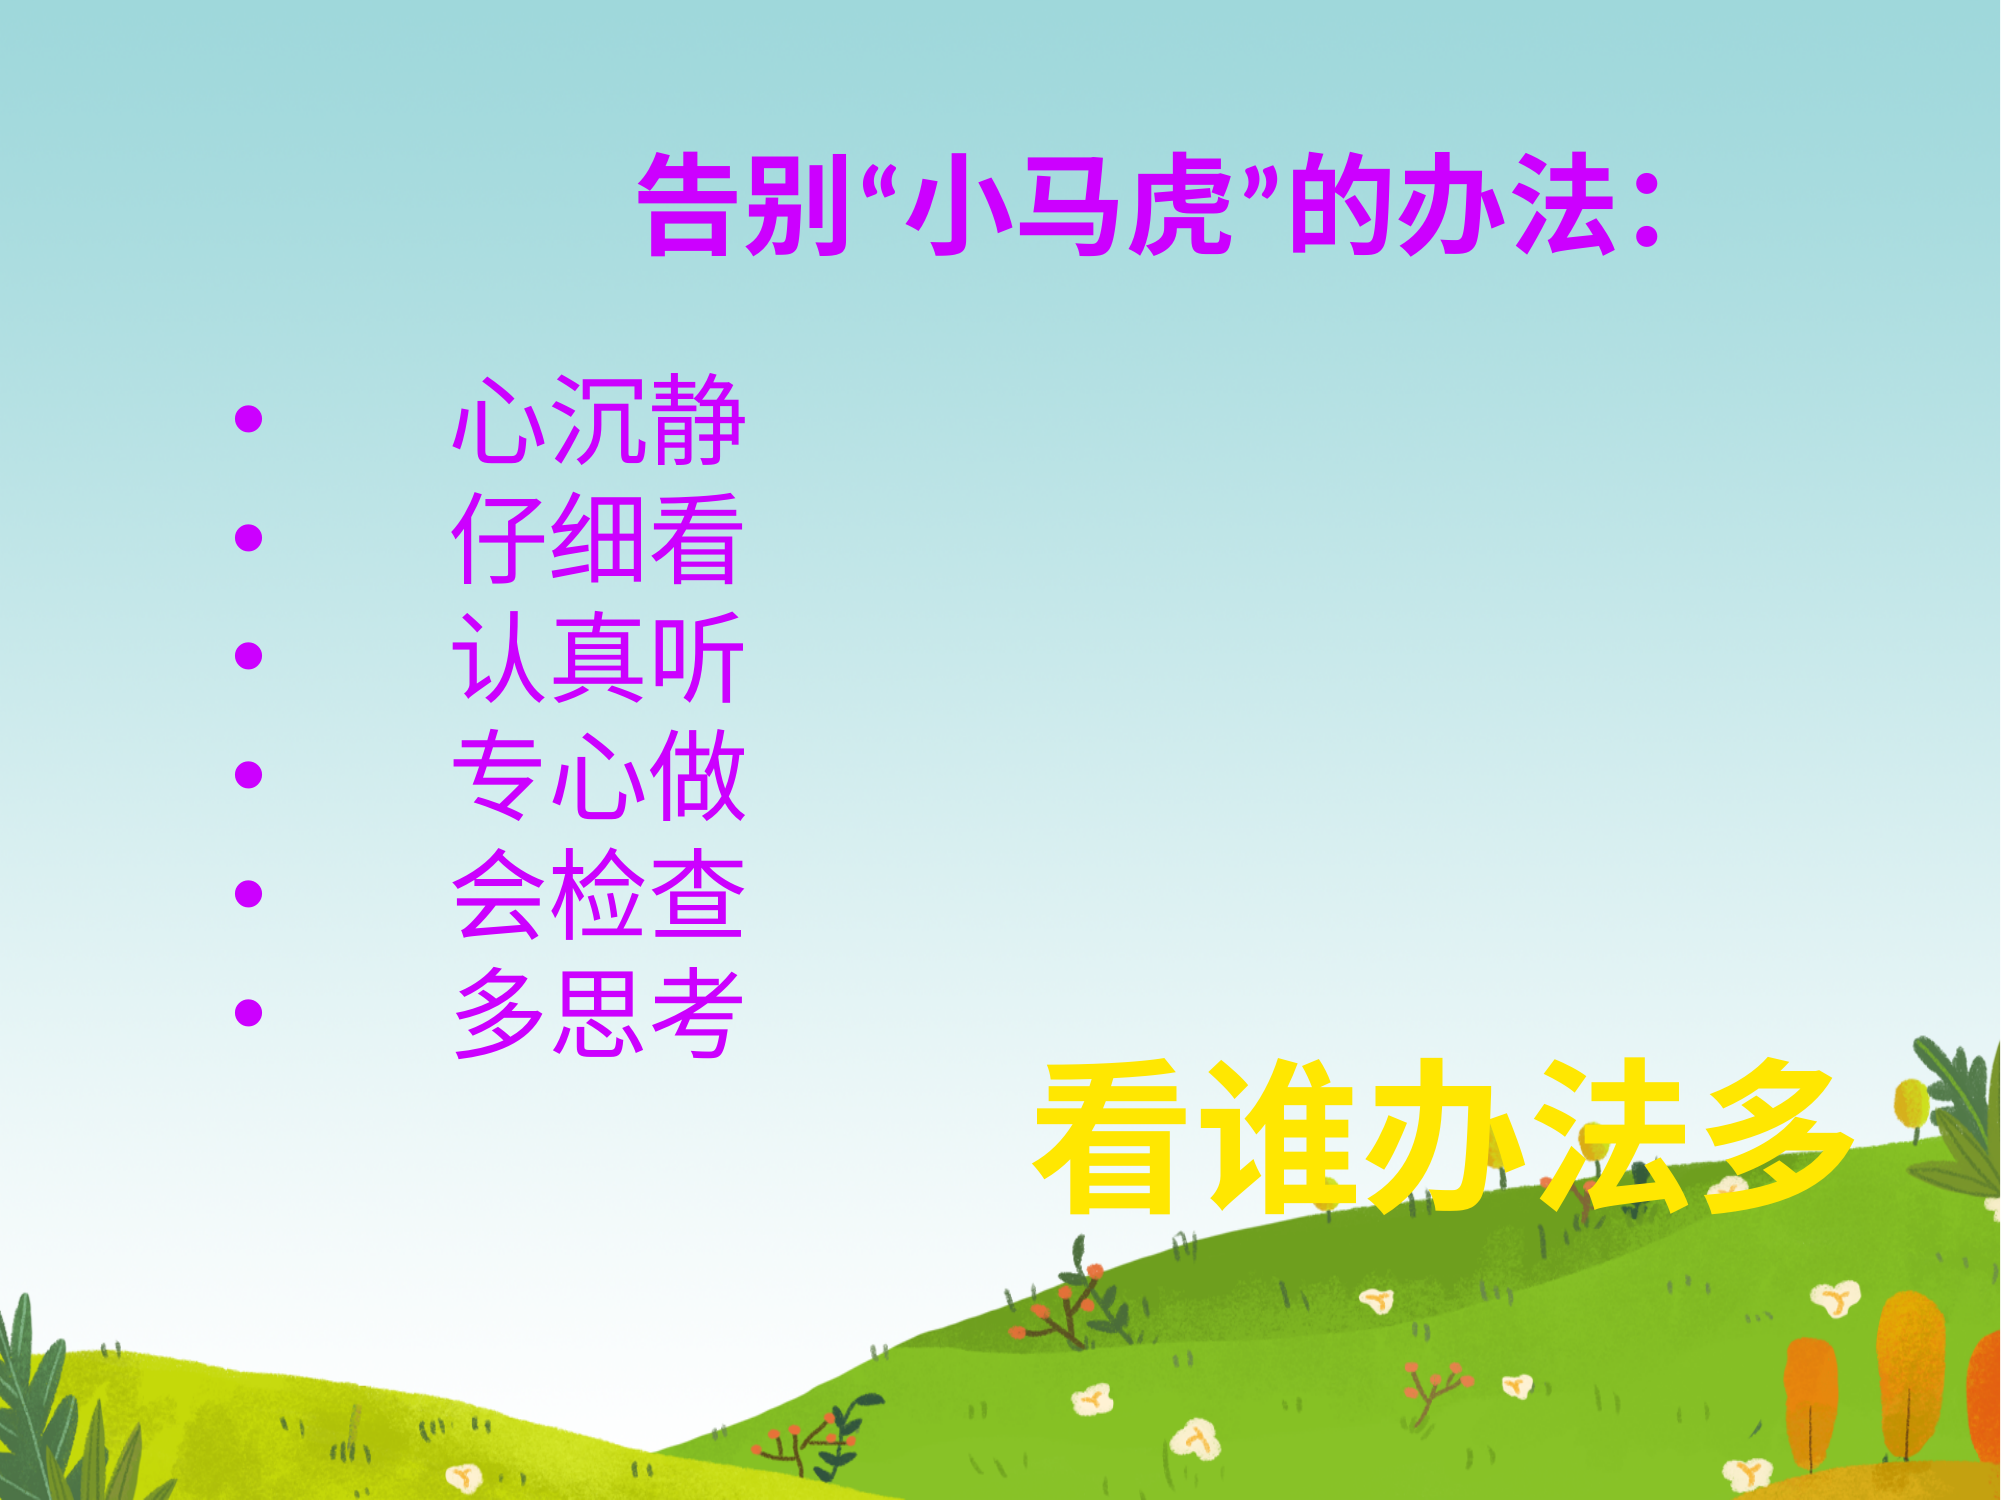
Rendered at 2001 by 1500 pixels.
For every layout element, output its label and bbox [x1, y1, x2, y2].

text_box [98, 351, 1936, 1500]
text_box [966, 1025, 1921, 1374]
text_box [466, 51, 1746, 351]
picture [0, 0, 2001, 1500]
